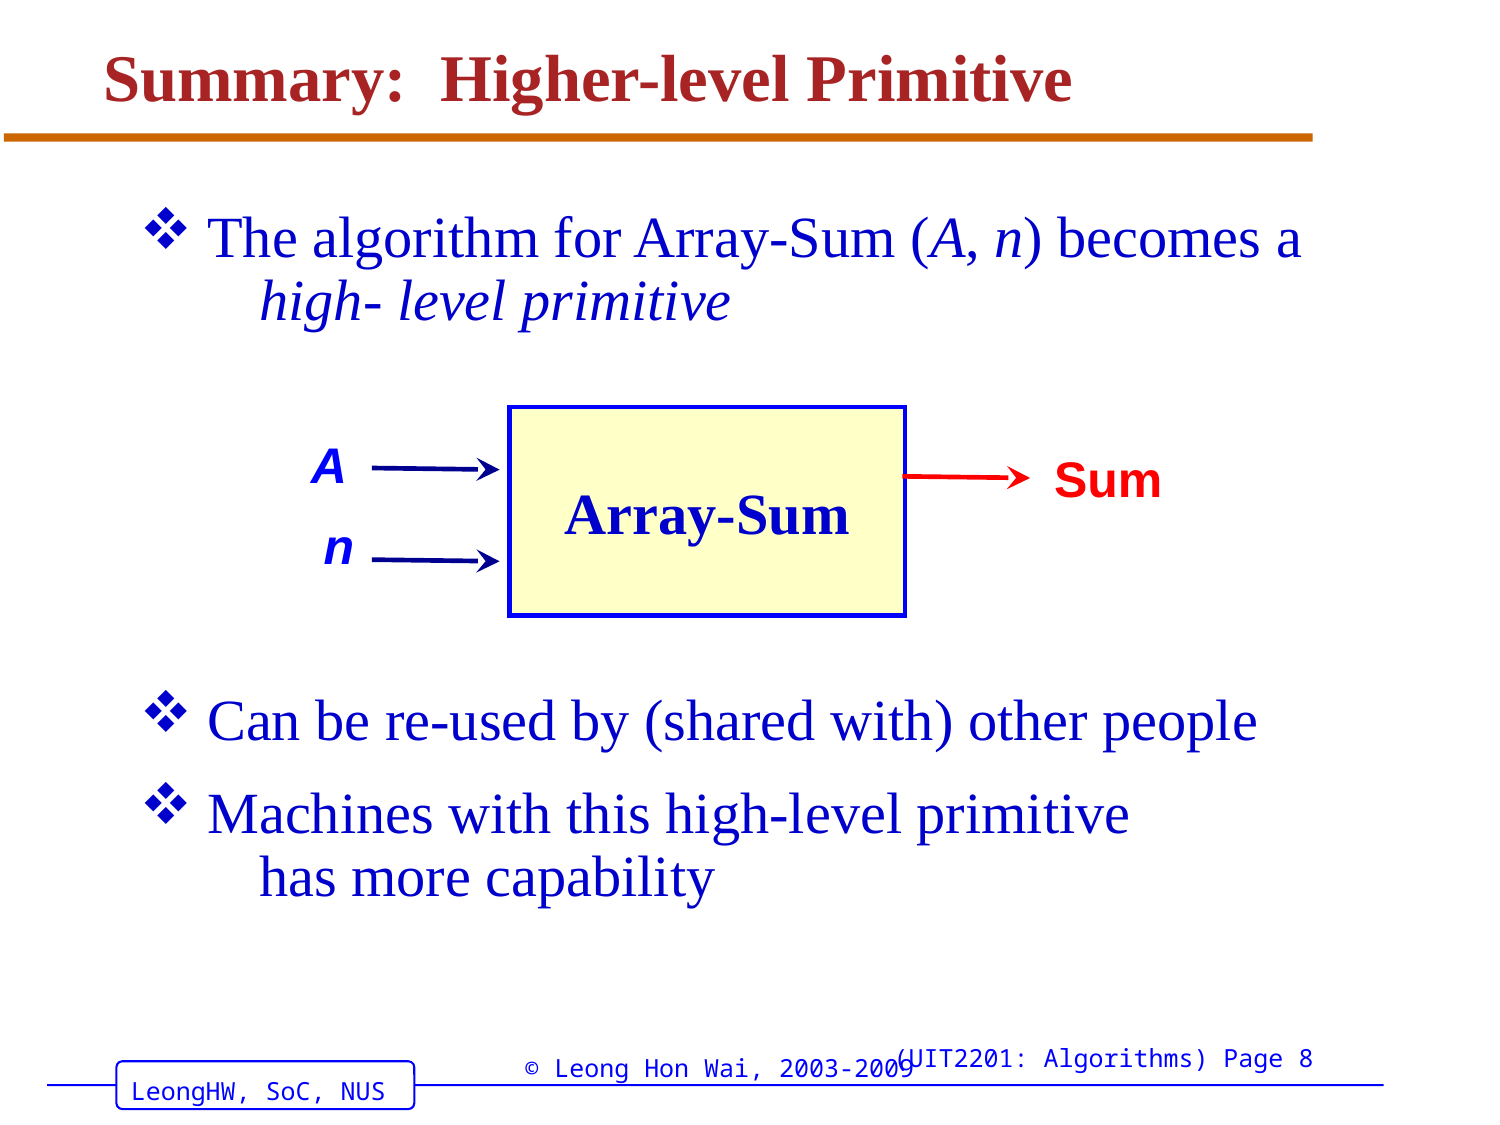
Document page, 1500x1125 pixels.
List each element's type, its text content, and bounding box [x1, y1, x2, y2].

title Summary: Higher-level Primitive [88, 18, 1365, 125]
list The algorithm for Array-Sum (A, n) becomes a high- level primitive [124, 199, 1401, 362]
text_box Can be re-used by (shared with) other people Machines with this high-level primitive has more capability [124, 683, 1400, 987]
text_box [293, 406, 1179, 616]
